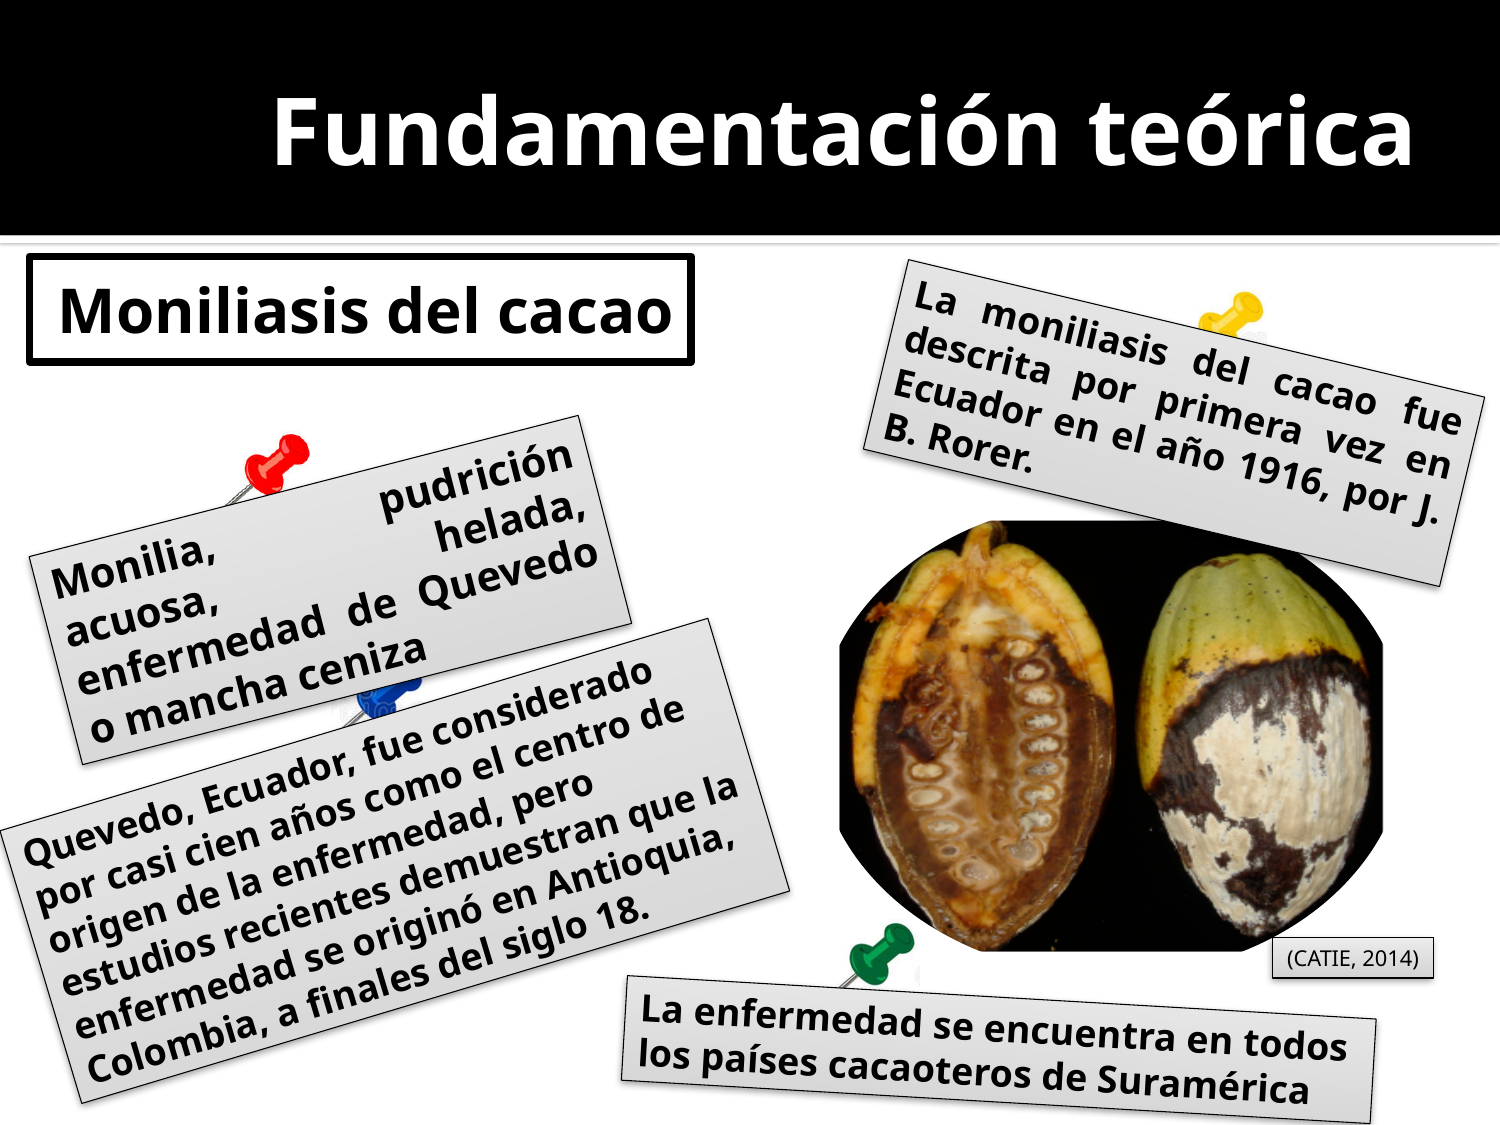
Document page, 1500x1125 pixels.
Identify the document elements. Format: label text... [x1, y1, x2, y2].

text_box La moniliasis del cacao fue descrita por primera vez en Ecuador en el año 1916, por J. B. Rorer. [862, 259, 1486, 588]
picture [1173, 282, 1267, 379]
text_box Monilia, pudrición acuosa, helada, enfermedad de Quevedo o mancha ceniza [28, 414, 633, 766]
list Moniliasis del cacao [26, 253, 695, 366]
text_box La enfermedad se encuentra en todos los países cacaoteros de Suramérica [620, 975, 1377, 1125]
picture [816, 499, 1407, 1011]
text_box Quevedo, Ecuador, fue considerado por casi cien años como el centro de origen de la enfermedad, pero estudios recientes demuestran que la enfermedad se originó en Antioquia, Colombia, a finales del siglo 18. [0, 617, 791, 1104]
picture [331, 651, 425, 748]
text_box (CATIE, 2014) [1410, 937, 1434, 979]
title Fundamentación teórica [75, 25, 1425, 231]
picture [215, 424, 311, 521]
